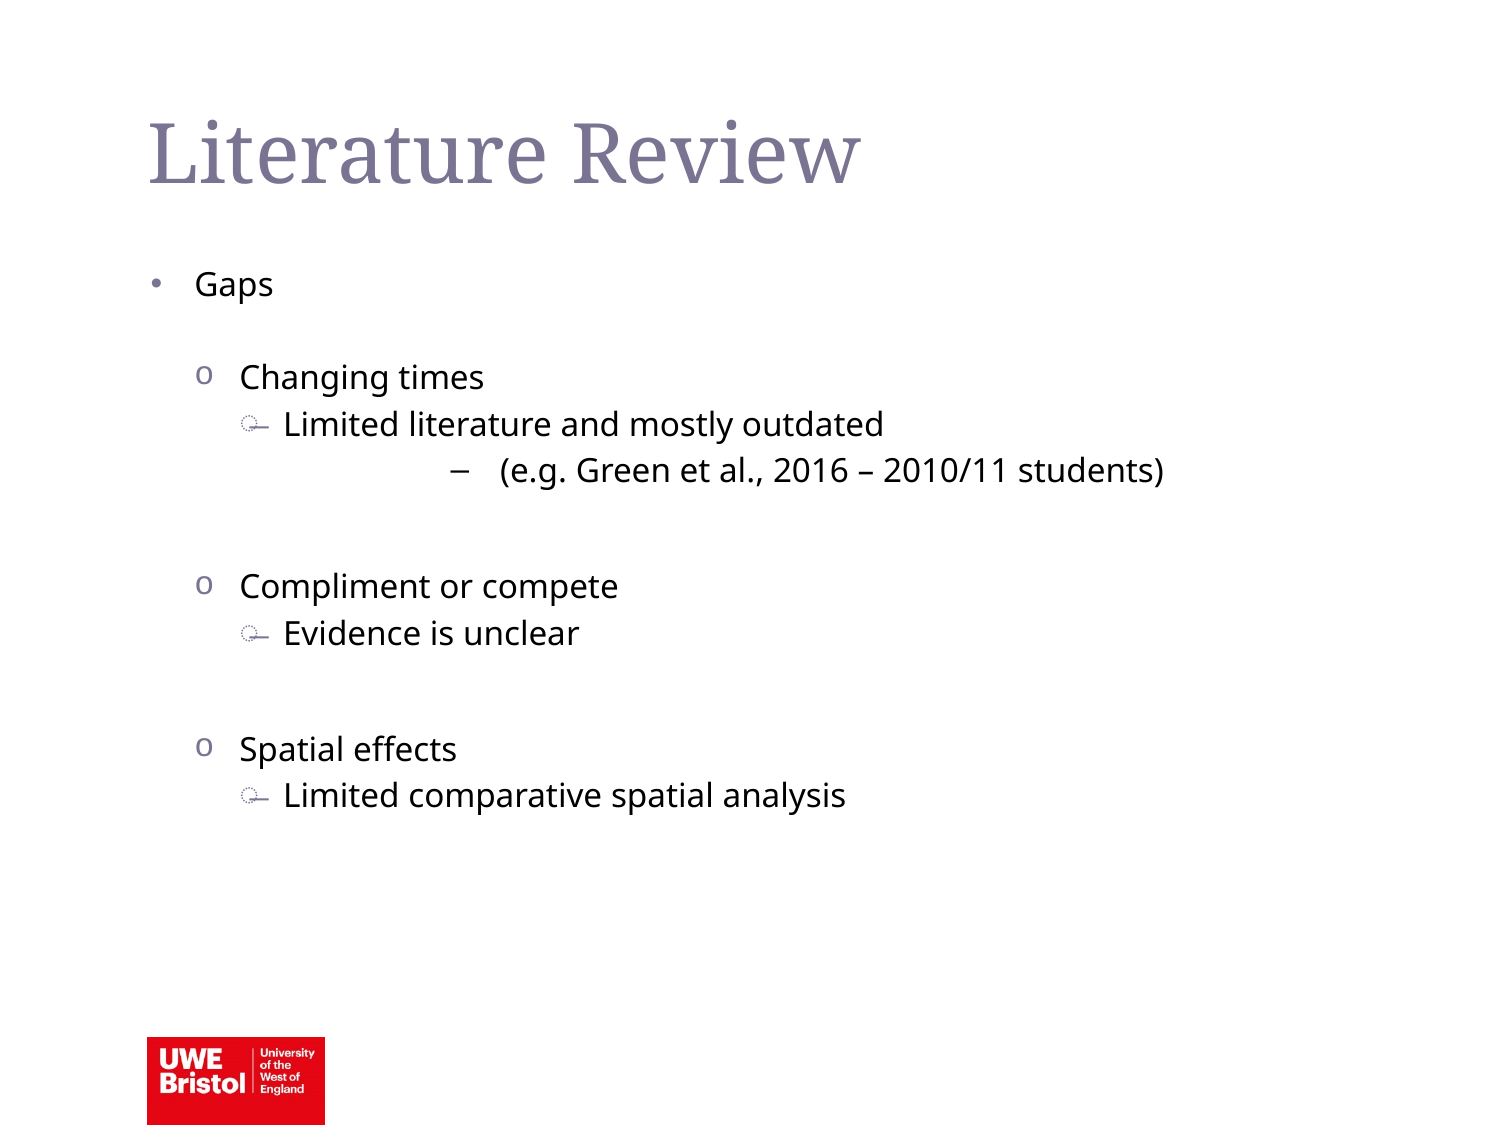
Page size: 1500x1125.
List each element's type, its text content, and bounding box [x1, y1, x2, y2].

list Gaps Changing times Limited literature and mostly outdated (e.g. Green et al., 2016 – 2010/11 students) Compliment or compete Evidence is unclear Spatial effects Limited comparative spatial analysis [135, 255, 1217, 988]
picture [147, 1037, 325, 1125]
list Literature Review [147, 113, 1217, 220]
